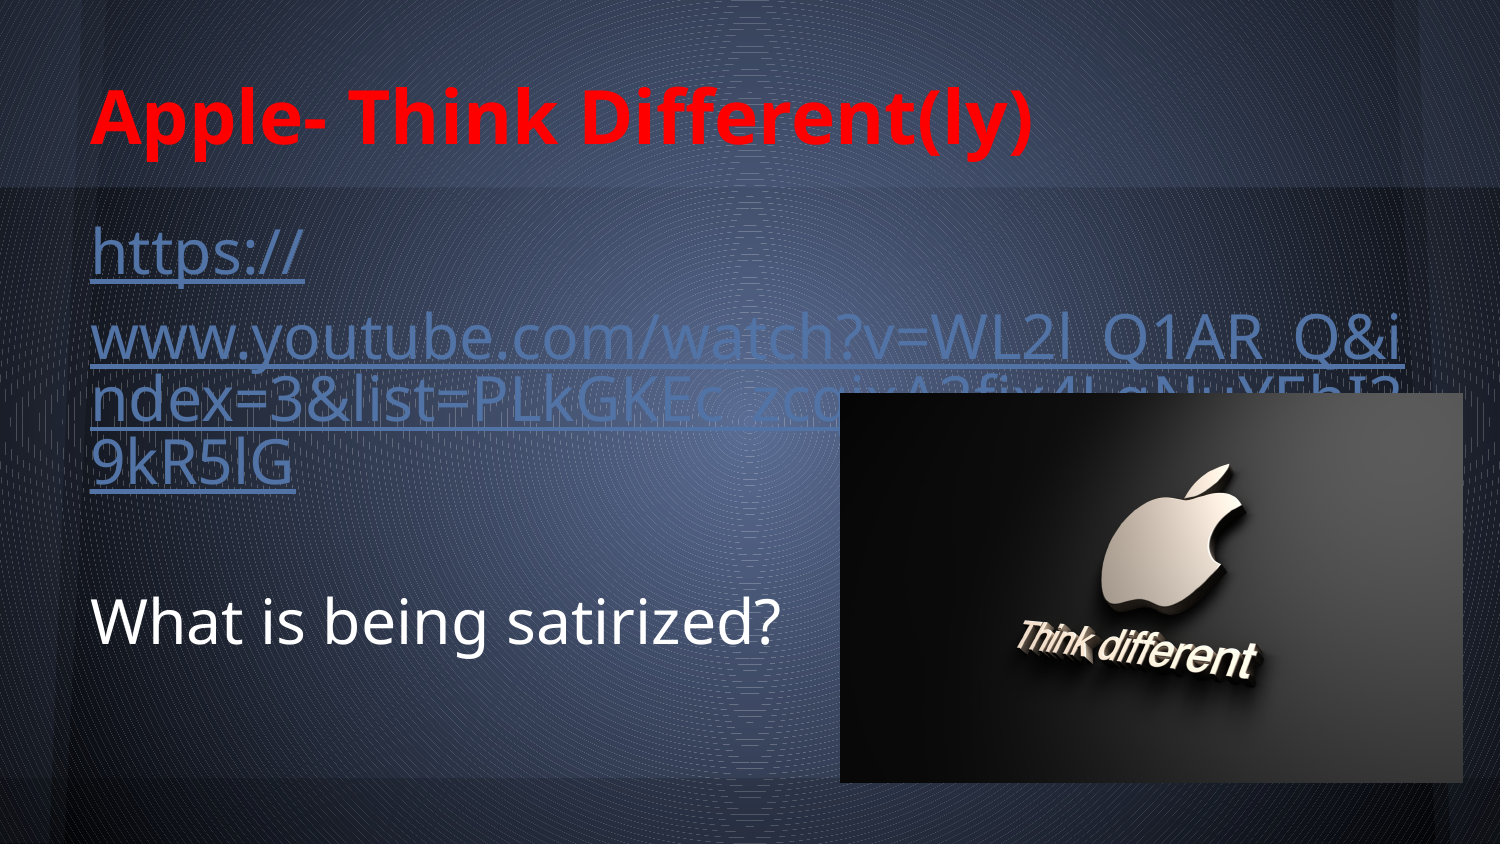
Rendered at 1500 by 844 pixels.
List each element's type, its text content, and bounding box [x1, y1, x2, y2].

list https://www.youtube.com/watch?v=WL2l_Q1AR_Q&index=3&list=PLkGKEc_zcqixA2fjx4LgNuYEhI29kR5lG What is being satirized? [75, 196, 1425, 808]
picture [839, 393, 1463, 783]
title Apple- Think Different(ly) [75, 33, 1425, 175]
